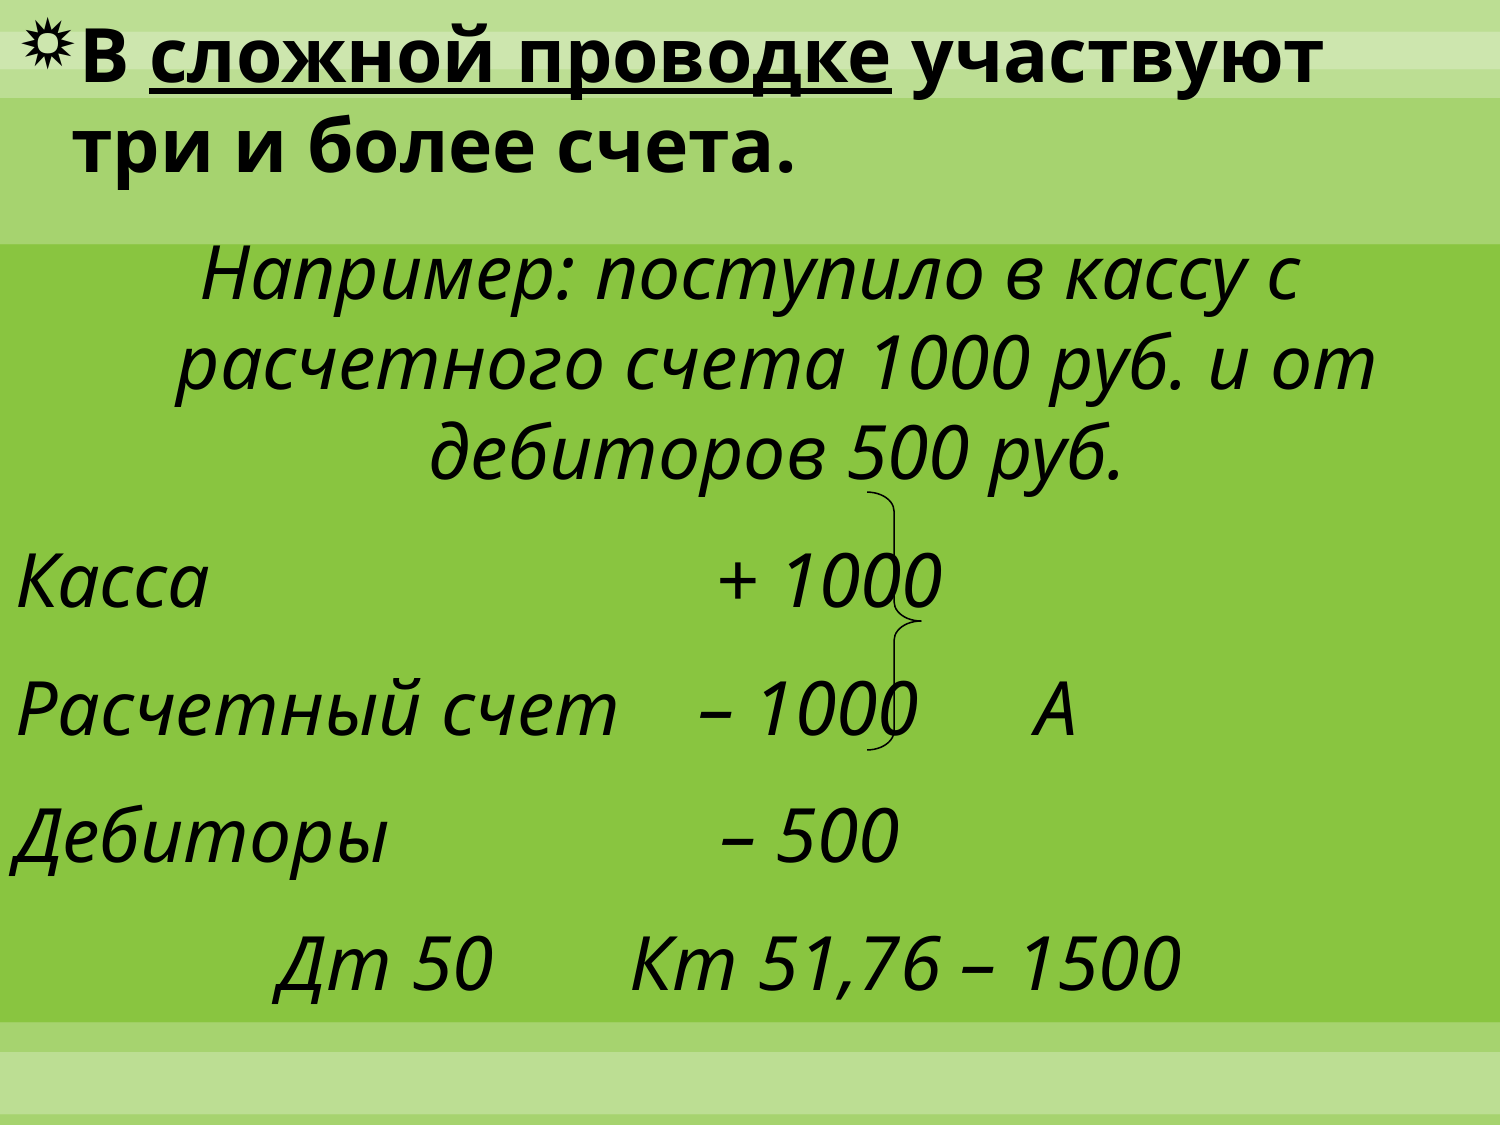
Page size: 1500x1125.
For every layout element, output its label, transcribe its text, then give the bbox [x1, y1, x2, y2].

list В сложной проводке участвуют три и более счета. Например: поступило в кассу с расчетного счета 1000 руб. и от дебиторов 500 руб. Касса + 1000 Расчетный счет – 1000 А Дебиторы – 500 Дт 50 Кт 51,76 – 1500 [0, 0, 1500, 1125]
text_box [867, 492, 922, 750]
